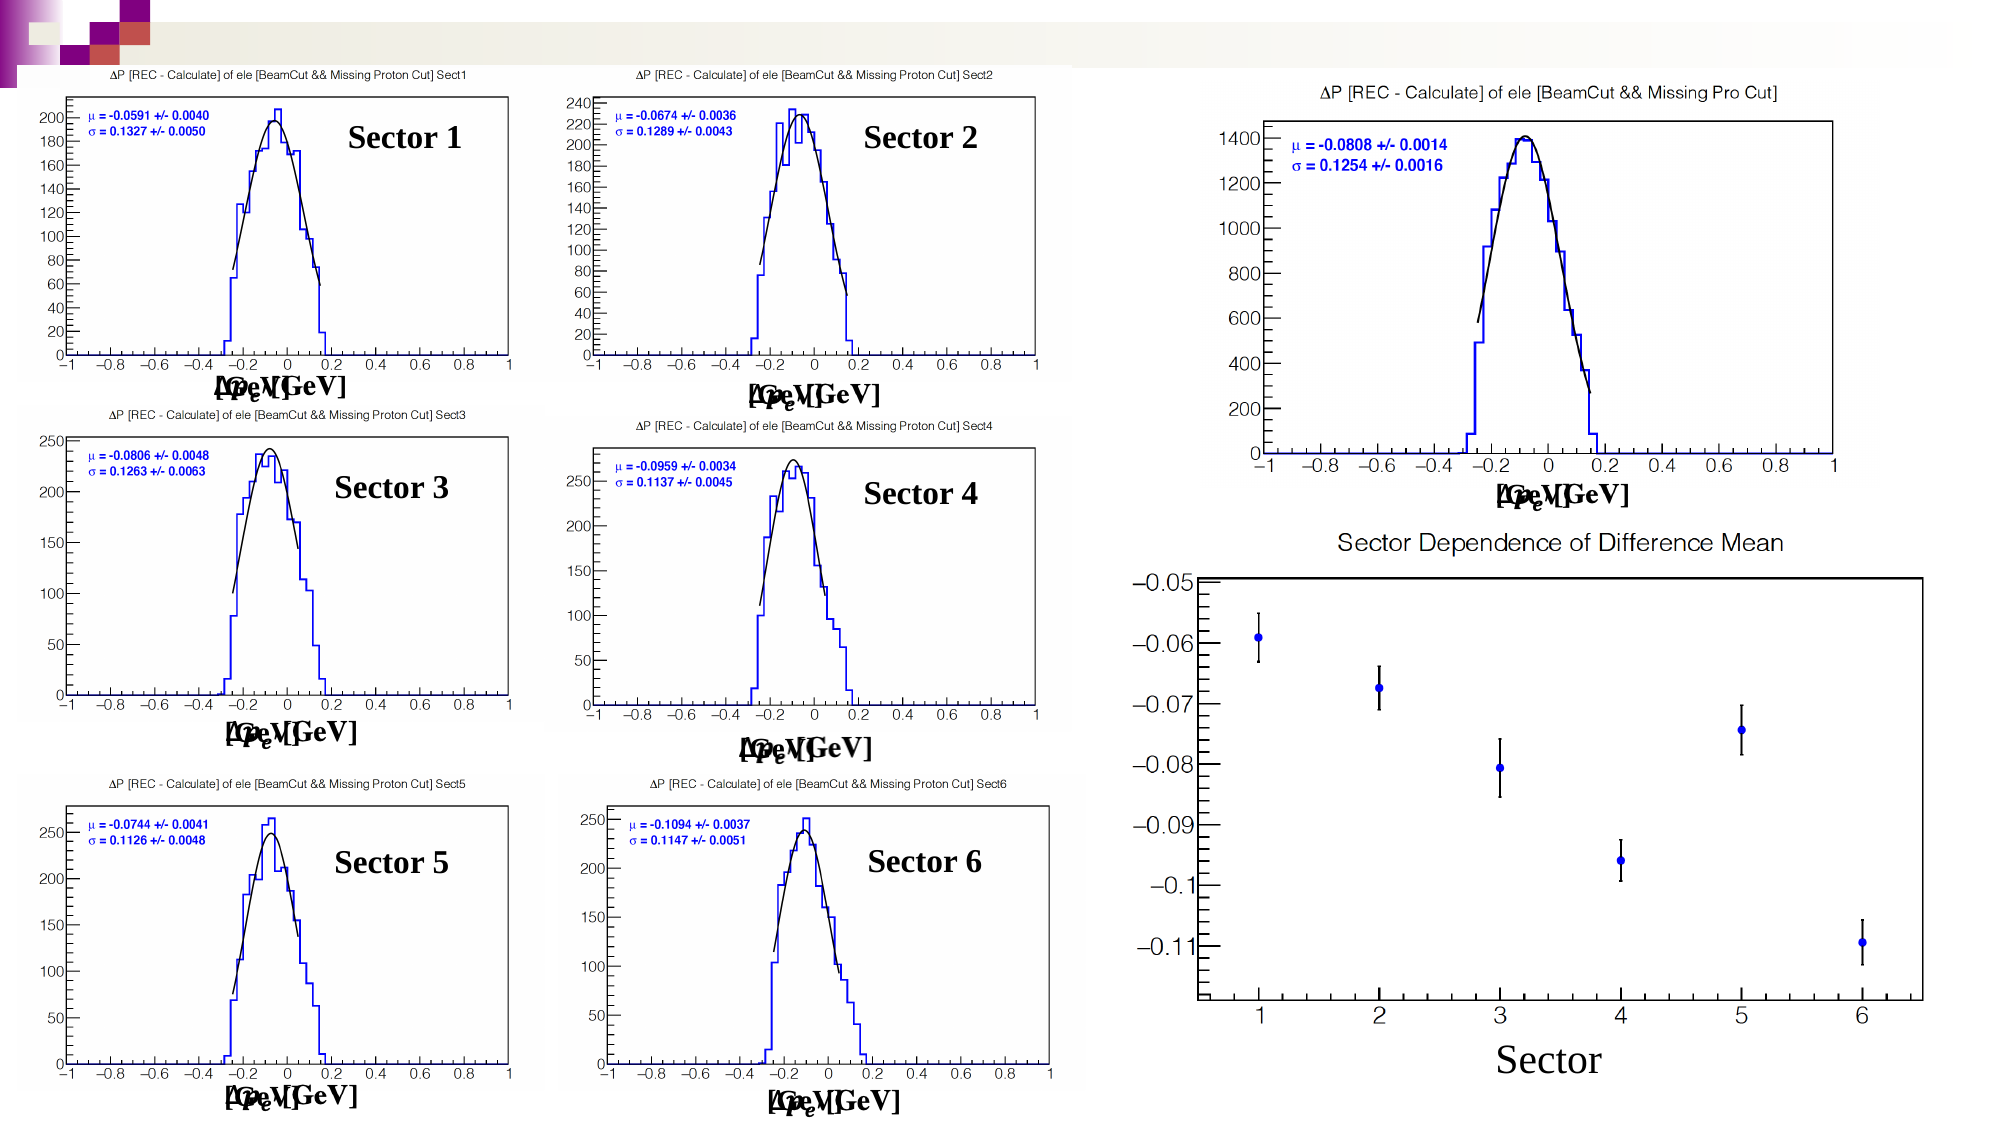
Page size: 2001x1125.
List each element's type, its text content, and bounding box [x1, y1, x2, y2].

text_box [732, 391, 905, 414]
picture [17, 65, 1072, 382]
picture [558, 774, 1087, 1091]
text_box [752, 1098, 998, 1125]
text_box [209, 729, 382, 759]
text_box [1480, 497, 1727, 520]
text_box [209, 1098, 456, 1121]
picture [17, 774, 545, 1091]
picture [1200, 80, 1880, 488]
text_box [199, 391, 372, 404]
text_box [724, 741, 897, 772]
picture [1117, 525, 1983, 1045]
picture [17, 405, 1072, 733]
text_box Sector [1480, 1052, 1652, 1090]
